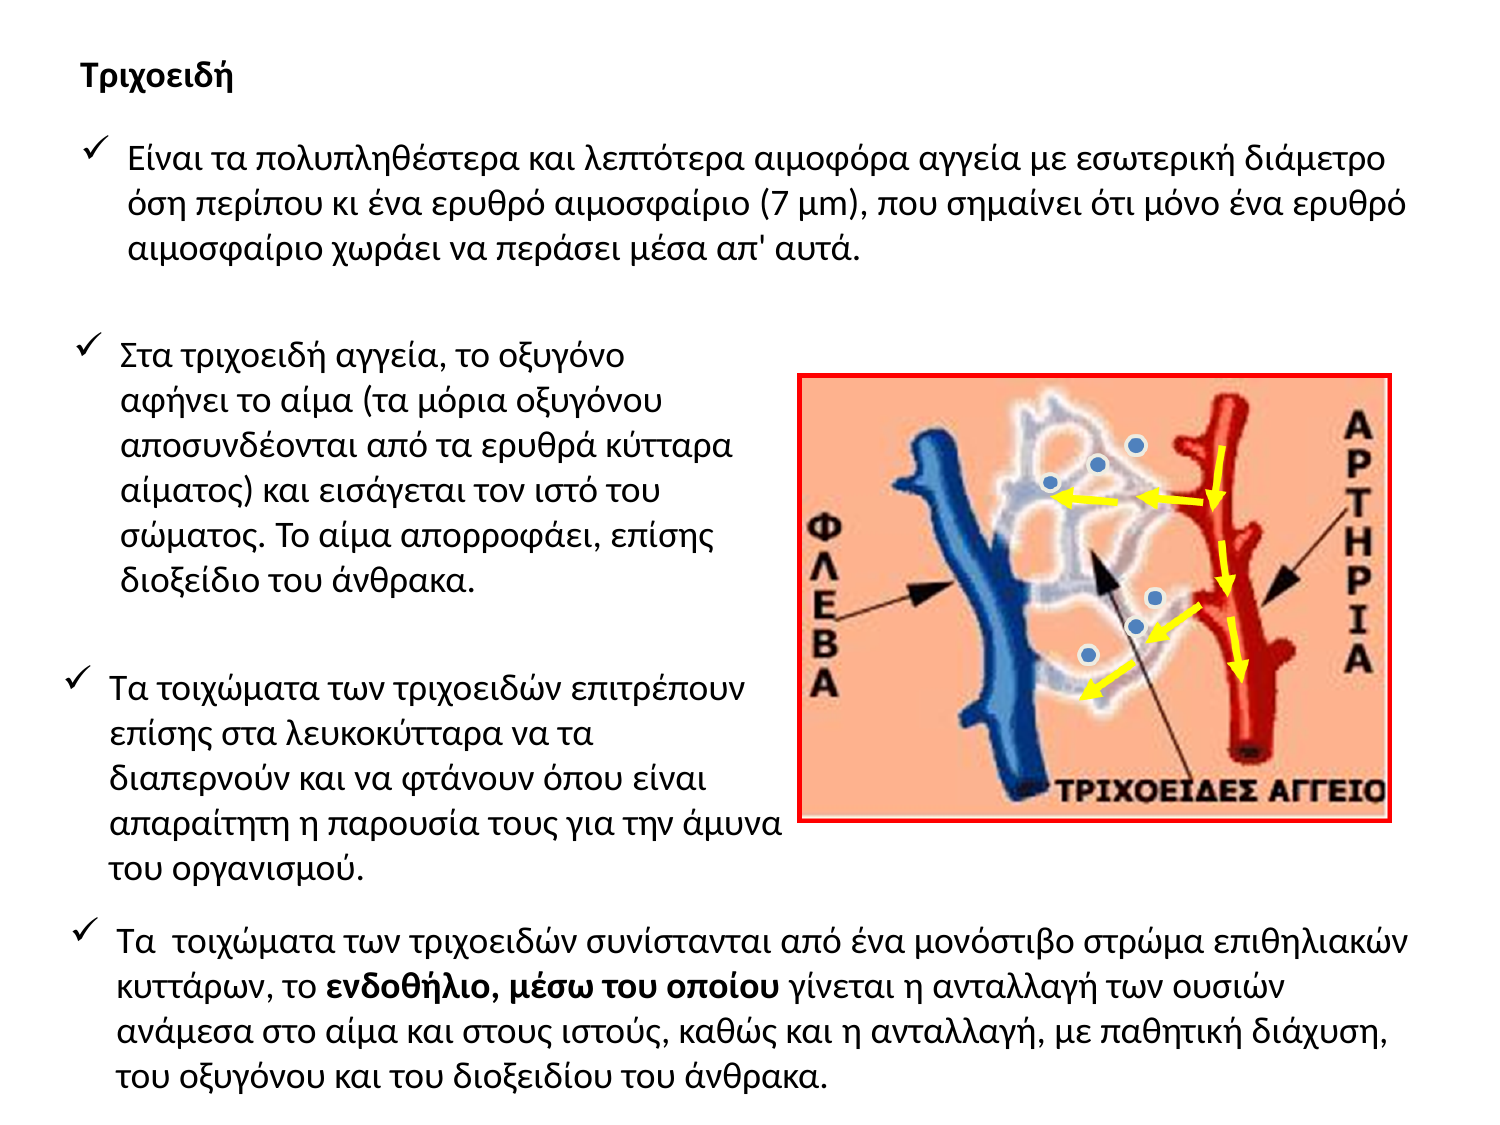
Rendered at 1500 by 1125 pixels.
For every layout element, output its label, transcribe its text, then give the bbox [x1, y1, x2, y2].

text_box Τριχοειδή [65, 42, 250, 103]
text_box Τα τοιχώματα των τριχοειδών επιτρέπουν επίσης στα λευκοκύτταρα να τα διαπερνούν και να φτάνουν όπου είναι απαραίτητη η παρουσία τους για την άμυνα του οργανισμού. [47, 655, 798, 896]
text_box Στα τριχοειδή αγγεία, το οξυγόνο αφήνει το αίμα (τα μόρια οξυγόνου αποσυνδέονται από τα ερυθρά κύτταρα αίματος) και εισάγεται τον ιστό του σώματος. Το αίμα απορροφάει, επίσης διοξείδιο του άνθρακα. [58, 322, 751, 607]
text_box Είναι τα πολυπληθέστερα και λεπτότερα αιμοφόρα αγγεία με εσωτερική διάμετρο όση περίπου κι ένα ερυθρό αιμοσφαίριο (7 μm), που σημαίνει ότι μόνο ένα ερυθρό αιμοσφαίριο χωράει να περάσει μέσα απ' αυτά. [65, 125, 1436, 321]
picture [797, 372, 1393, 823]
text_box Τα τοιχώματα των τριχοειδών συνίστανται από ένα μονόστιβο στρώμα επιθηλιακών κυττάρων, το ενδοθήλιο, μέσω του οποίου γίνεται η ανταλλαγή των ουσιών ανάμεσα στο αίμα και στους ιστούς, καθώς και η ανταλλαγή, με παθητική διάχυση, του οξυγόνου και του διοξειδίου του άνθρακα. [54, 908, 1435, 1103]
